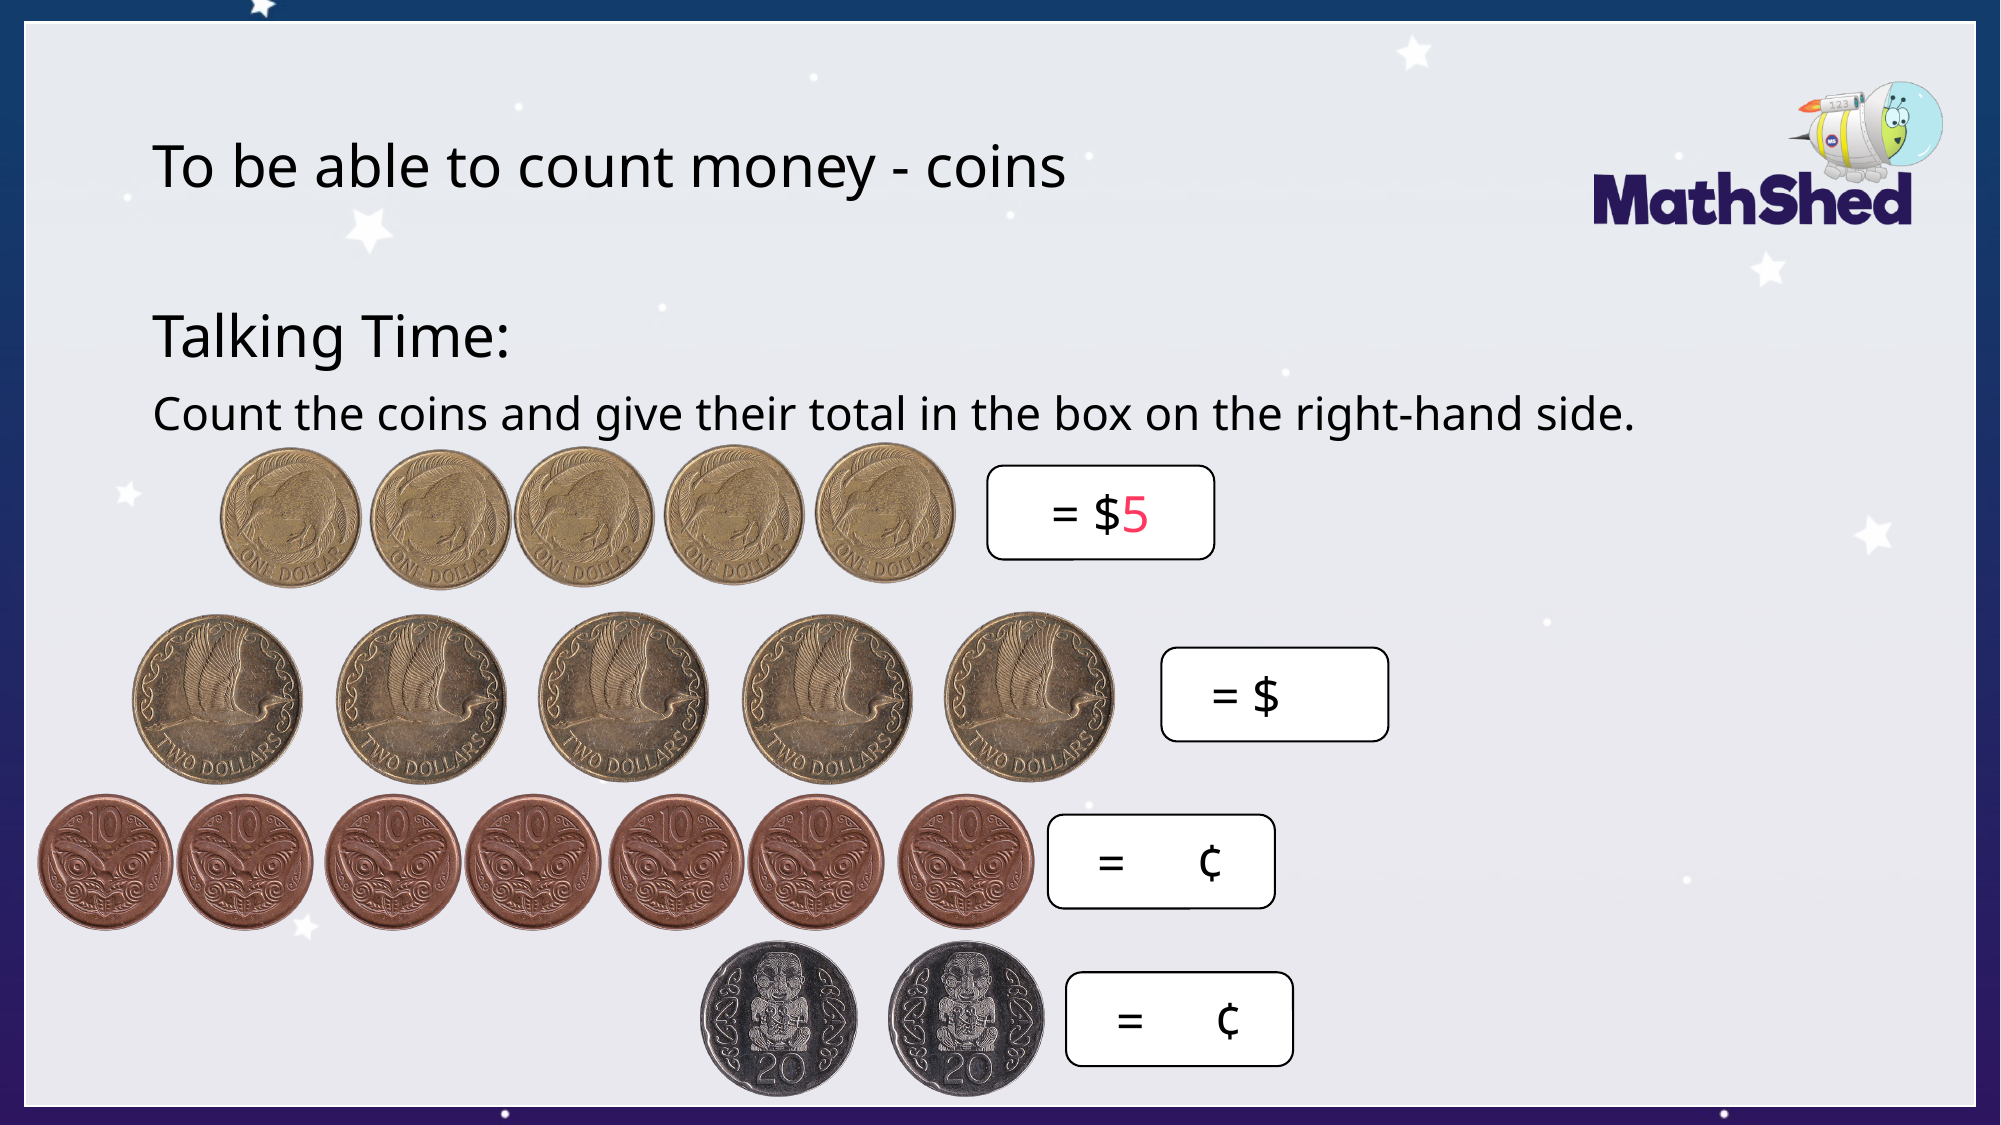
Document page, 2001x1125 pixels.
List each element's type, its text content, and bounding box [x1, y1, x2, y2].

picture [0, 0, 2001, 1125]
text_box = 40¢ [1065, 971, 1295, 1068]
title To be able to count money - coins [137, 59, 1578, 278]
text_box = 70¢ [1046, 813, 1276, 910]
text_box = $10 [1160, 646, 1390, 743]
list Talking Time: Count the coins and give their total in the box on the right-hand side. [137, 299, 1863, 1014]
text_box = $5 [986, 464, 1216, 561]
